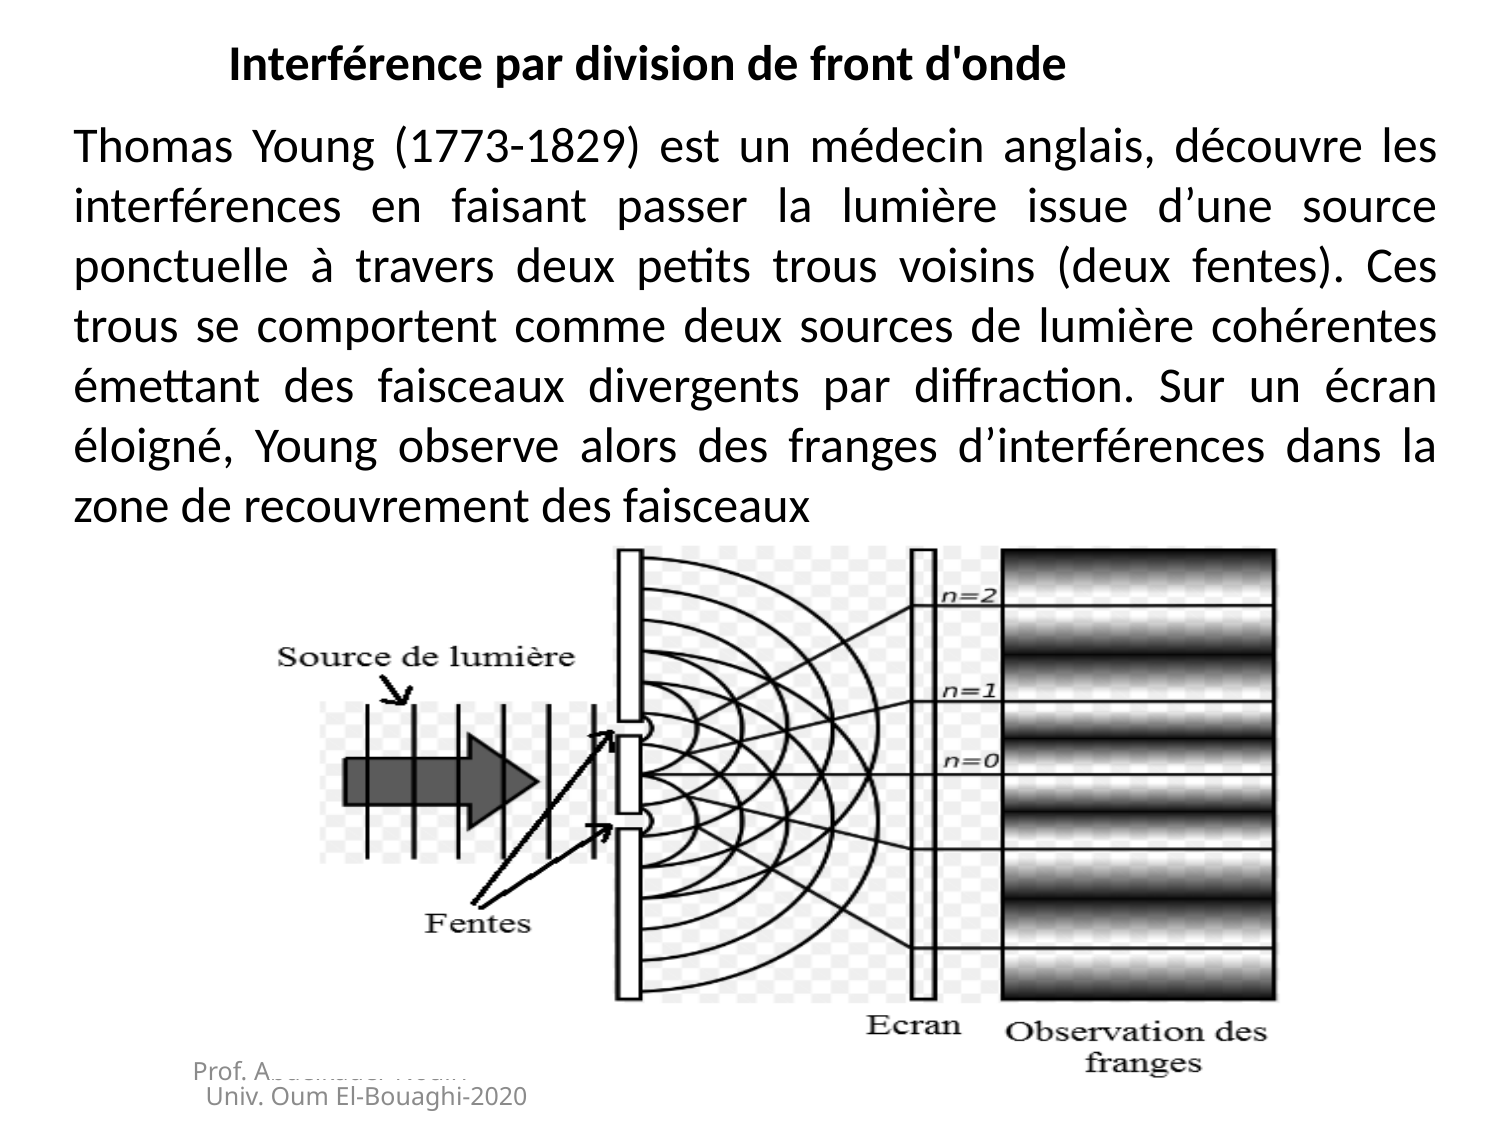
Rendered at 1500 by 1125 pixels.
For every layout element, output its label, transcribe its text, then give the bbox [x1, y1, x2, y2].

footer Prof. Abdelkader Nouiri Univ. Oum El-Bouaghi-2020 [512, 1087, 988, 1103]
picture [269, 527, 1301, 1079]
text_box Thomas Young (1773-1829) est un médecin anglais, découvre les interférences en faisant passer la lumière issue d’une source ponctuelle à travers deux petits trous voisins (deux fentes). Ces trous se comportent comme deux sources de lumière cohérentes émettant des faisceaux divergents par diffraction. Sur un écran éloigné, Young observe alors des franges d’interférences dans la zone de recouvrement des faisceaux [58, 105, 1453, 541]
text_box Interférence par division de front d'onde [213, 23, 1083, 99]
